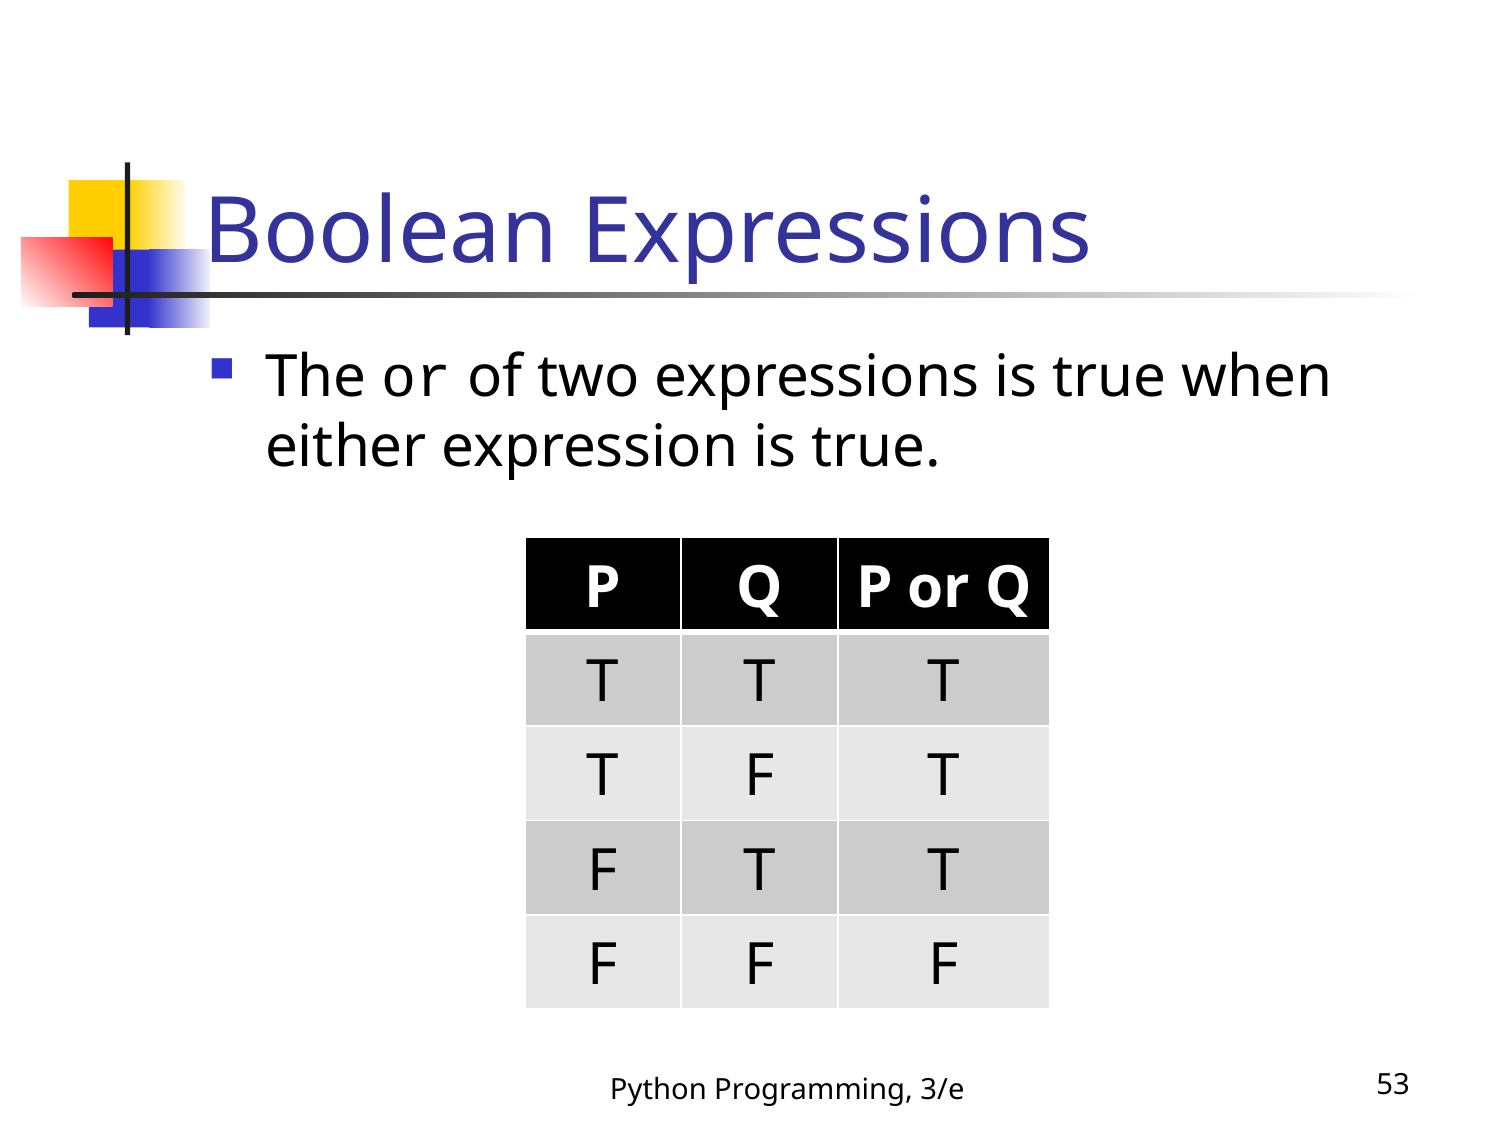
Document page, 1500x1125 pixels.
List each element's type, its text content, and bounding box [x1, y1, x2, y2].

table_cell F [526, 821, 680, 914]
footer Python Programming, 3/e [549, 1037, 1026, 1113]
table_header Q [682, 538, 837, 629]
table_cell F [682, 727, 837, 820]
table_cell T [839, 821, 1049, 914]
table_cell F [526, 916, 680, 1008]
table_cell T [839, 635, 1049, 725]
slide_number 53 [1112, 1037, 1426, 1113]
list The or of two expressions is true when either expression is true. [193, 331, 1375, 1006]
table_cell T [839, 727, 1049, 820]
table_header P [526, 538, 680, 629]
table_header P or Q [839, 538, 1049, 629]
table_cell T [682, 635, 837, 725]
table_cell F [682, 916, 837, 1008]
table_cell T [526, 635, 680, 725]
table_cell T [526, 727, 680, 820]
table_cell T [682, 821, 837, 914]
title Boolean Expressions [188, 101, 1468, 289]
table_cell F [839, 916, 1049, 1008]
